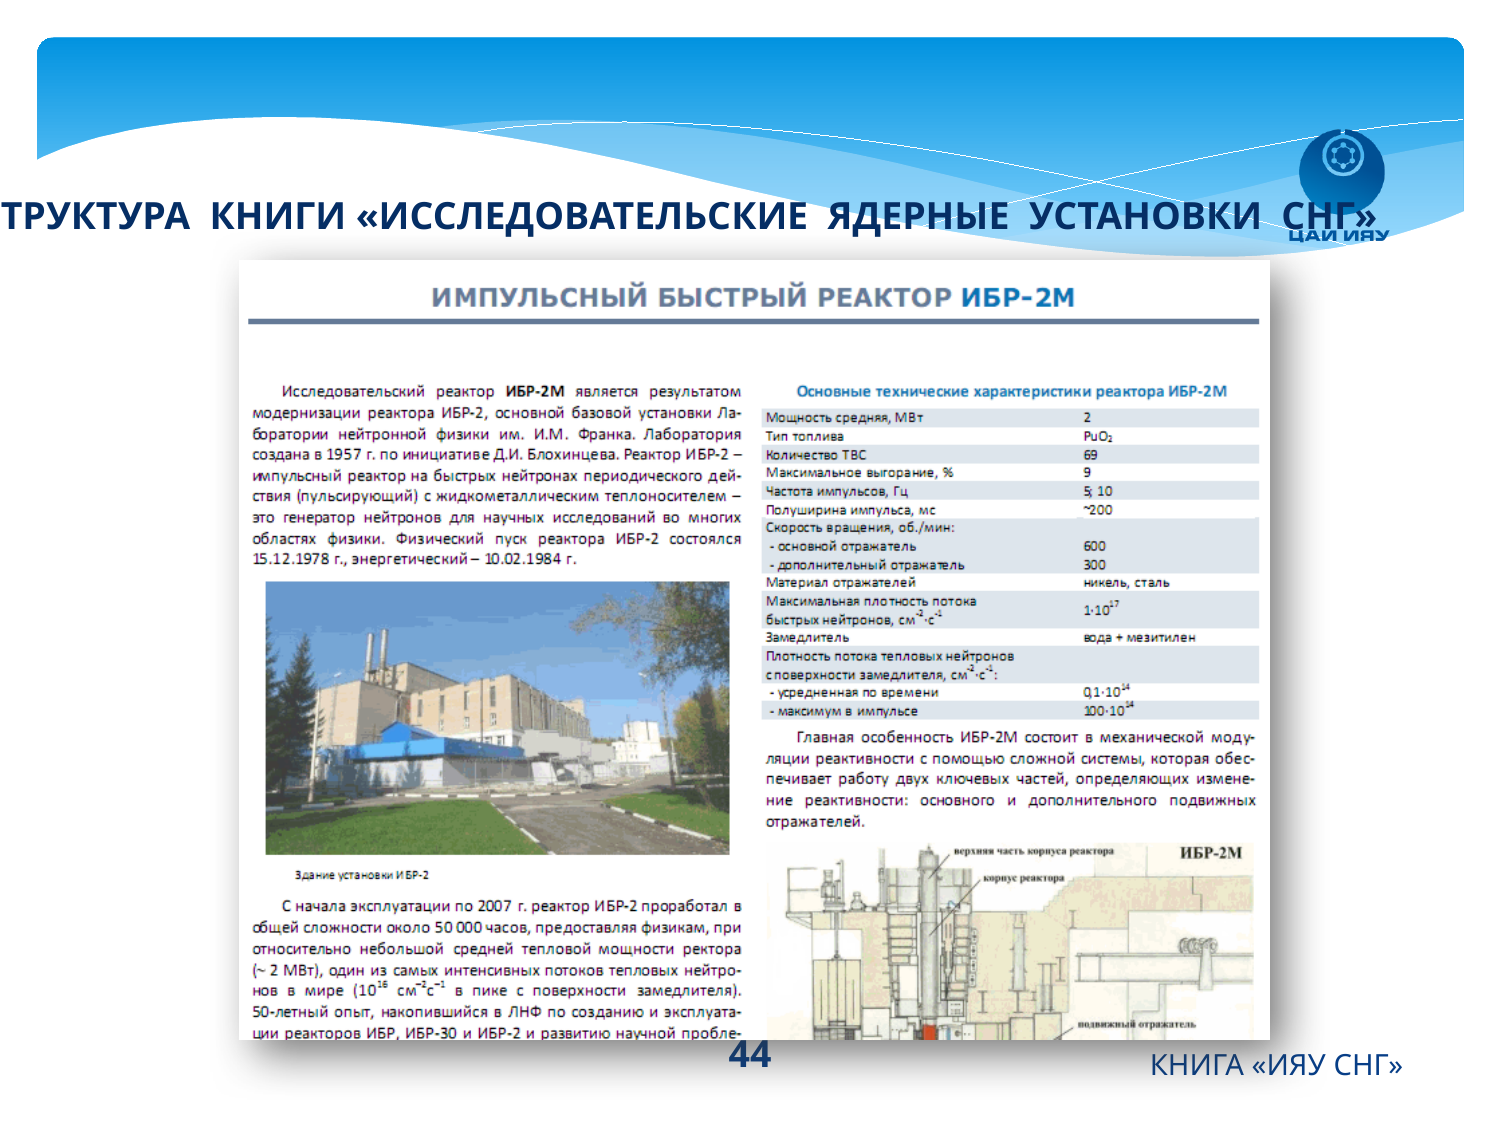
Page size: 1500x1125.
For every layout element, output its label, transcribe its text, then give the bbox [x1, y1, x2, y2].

text_box СТРУКТУРА КНИГИ «ИССЛЕДОВАТЕЛЬСКИЕ ЯДЕРНЫЕ УСТАНОВКИ СНГ» [0, 184, 1275, 245]
picture [1281, 125, 1400, 244]
picture [239, 259, 1270, 1041]
footer КНИГА «ИЯУ СНГ» [797, 1034, 1419, 1094]
